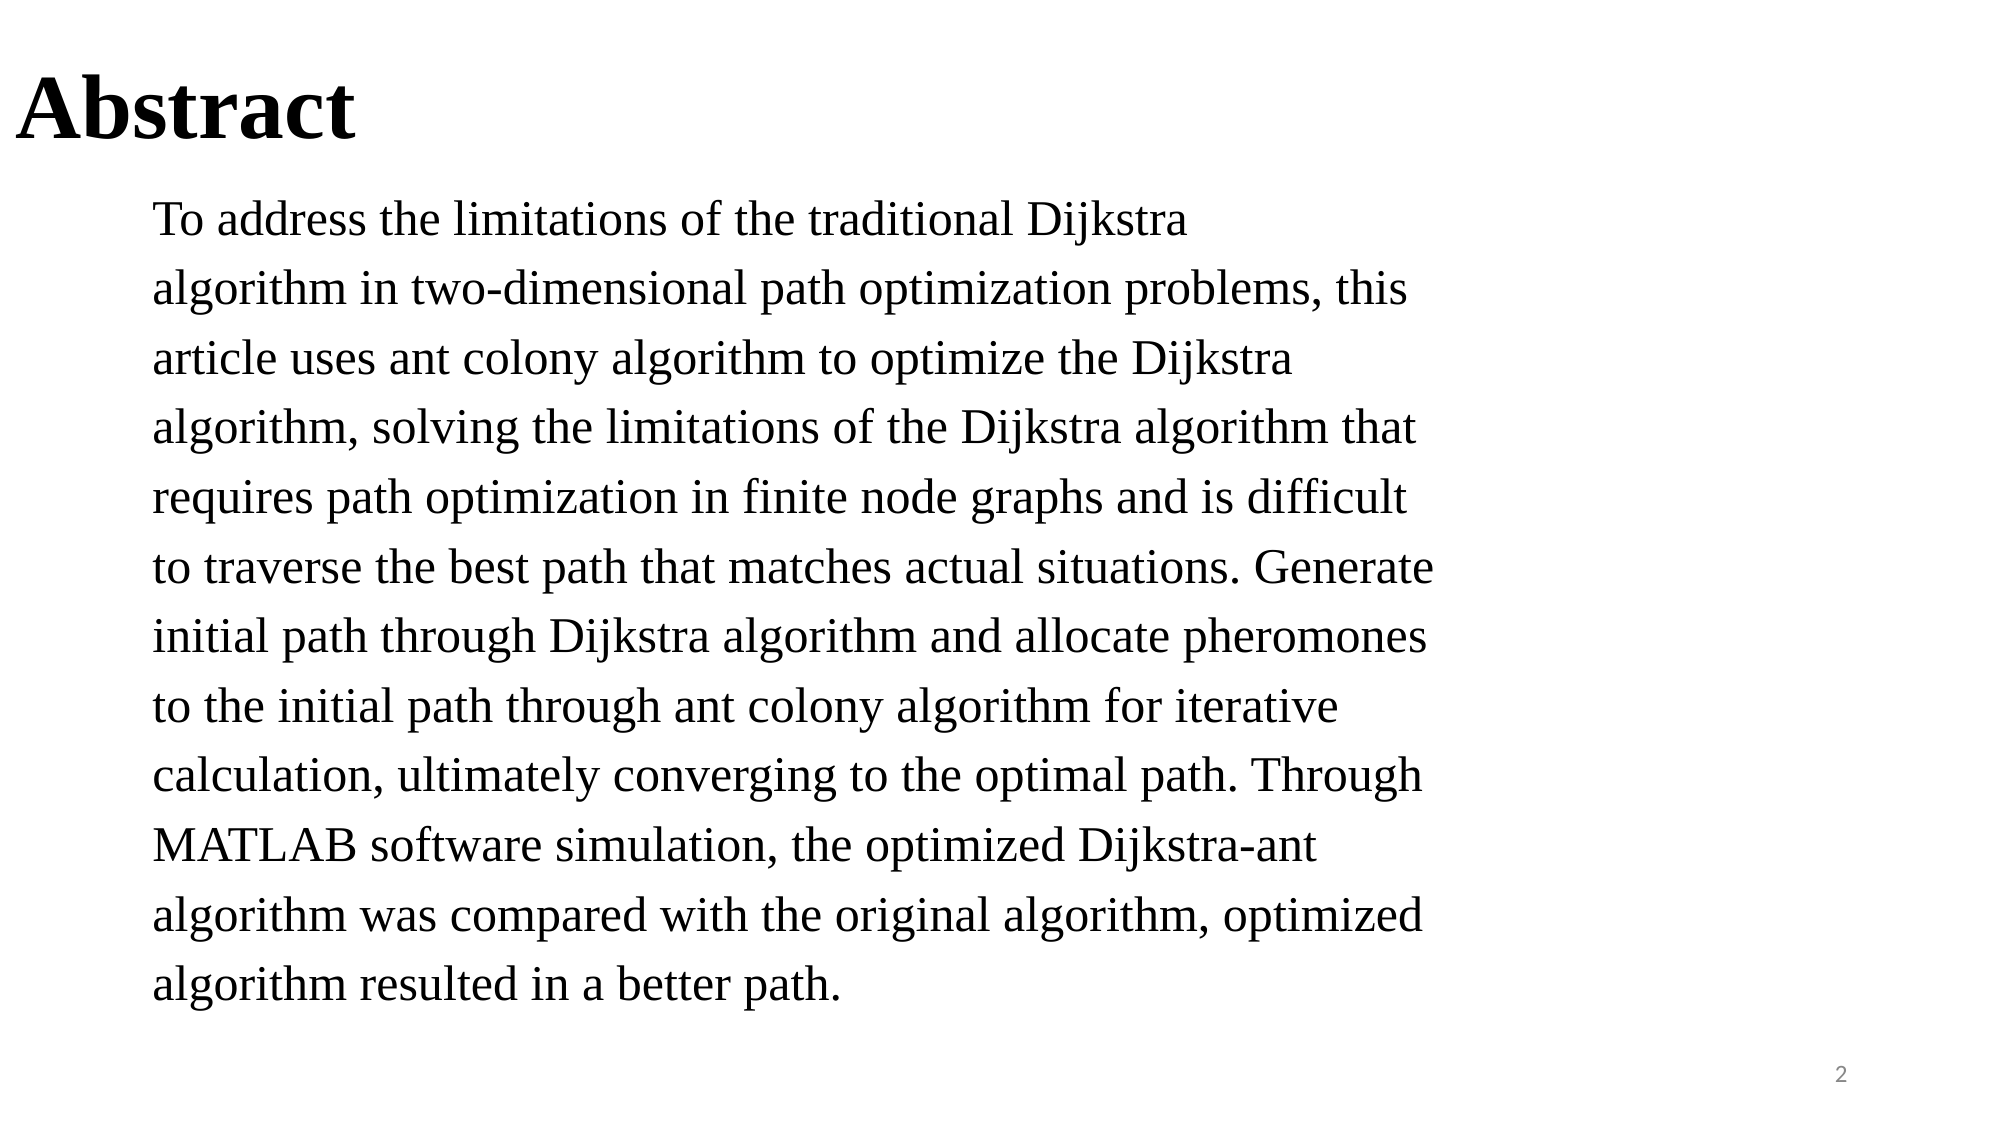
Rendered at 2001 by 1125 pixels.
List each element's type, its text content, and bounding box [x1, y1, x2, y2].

list To address the limitations of the traditional Dijkstra algorithm in two-dimensional path optimization problems, this article uses ant colony algorithm to optimize the Dijkstra algorithm, solving the limitations of the Dijkstra algorithm that requires path optimization in finite node graphs and is difficult to traverse the best path that matches actual situations. Generate initial path through Dijkstra algorithm and allocate pheromones to the initial path through ant colony algorithm for iterative calculation, ultimately converging to the optimal path. Through MATLAB software simulation, the optimized Dijkstra-ant algorithm was compared with the original algorithm, optimized algorithm resulted in a better path. [137, 184, 1906, 1030]
title Abstract [0, 0, 1725, 218]
slide_number 2 [1412, 1042, 1863, 1103]
